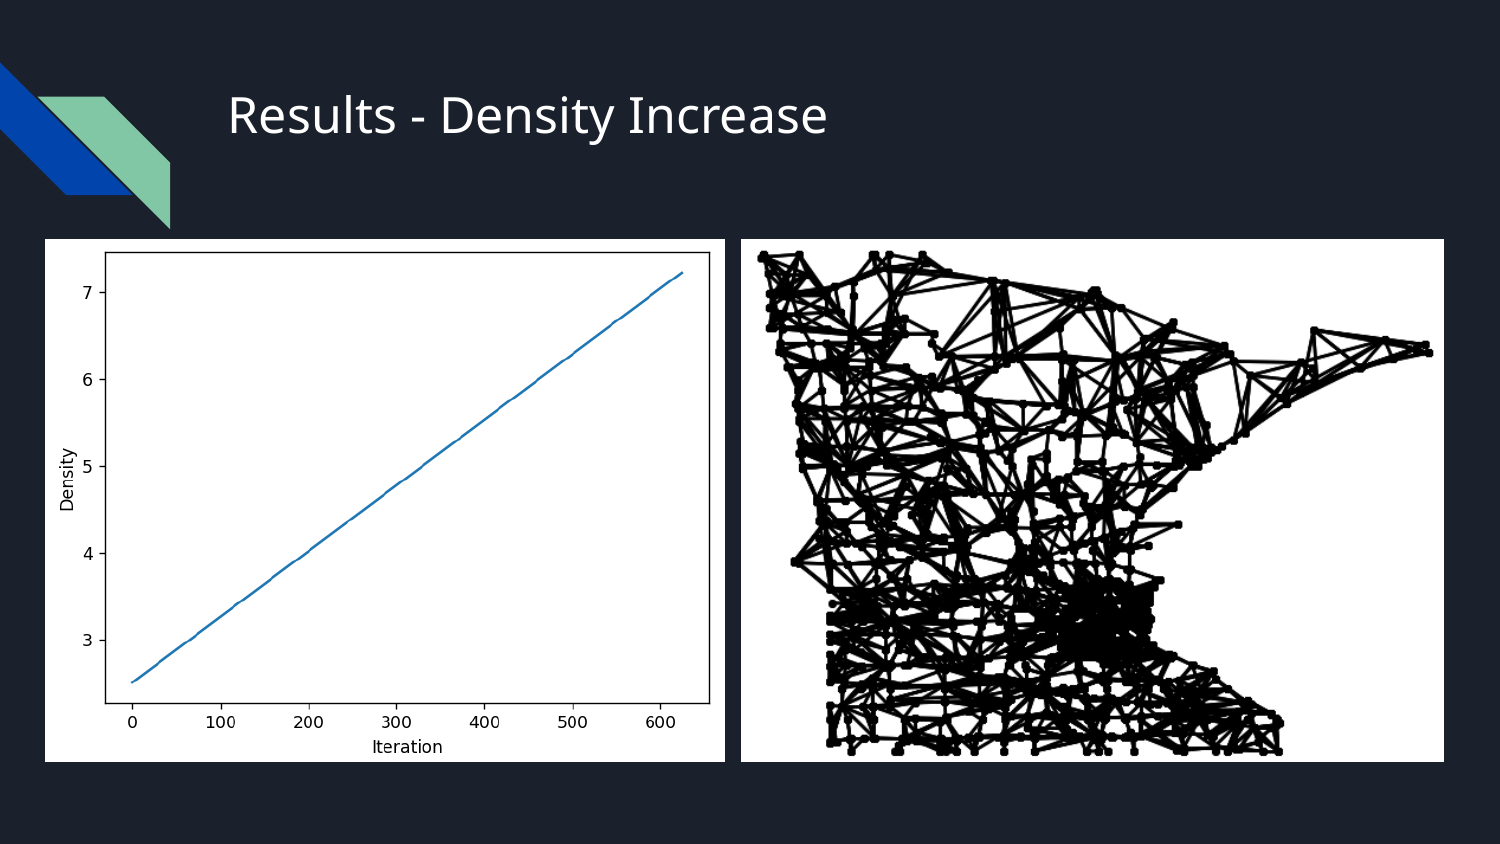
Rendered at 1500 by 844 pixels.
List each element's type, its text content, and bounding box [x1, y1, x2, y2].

title Results - Density Increase [212, 64, 1368, 215]
picture [45, 239, 726, 762]
picture [741, 239, 1444, 762]
